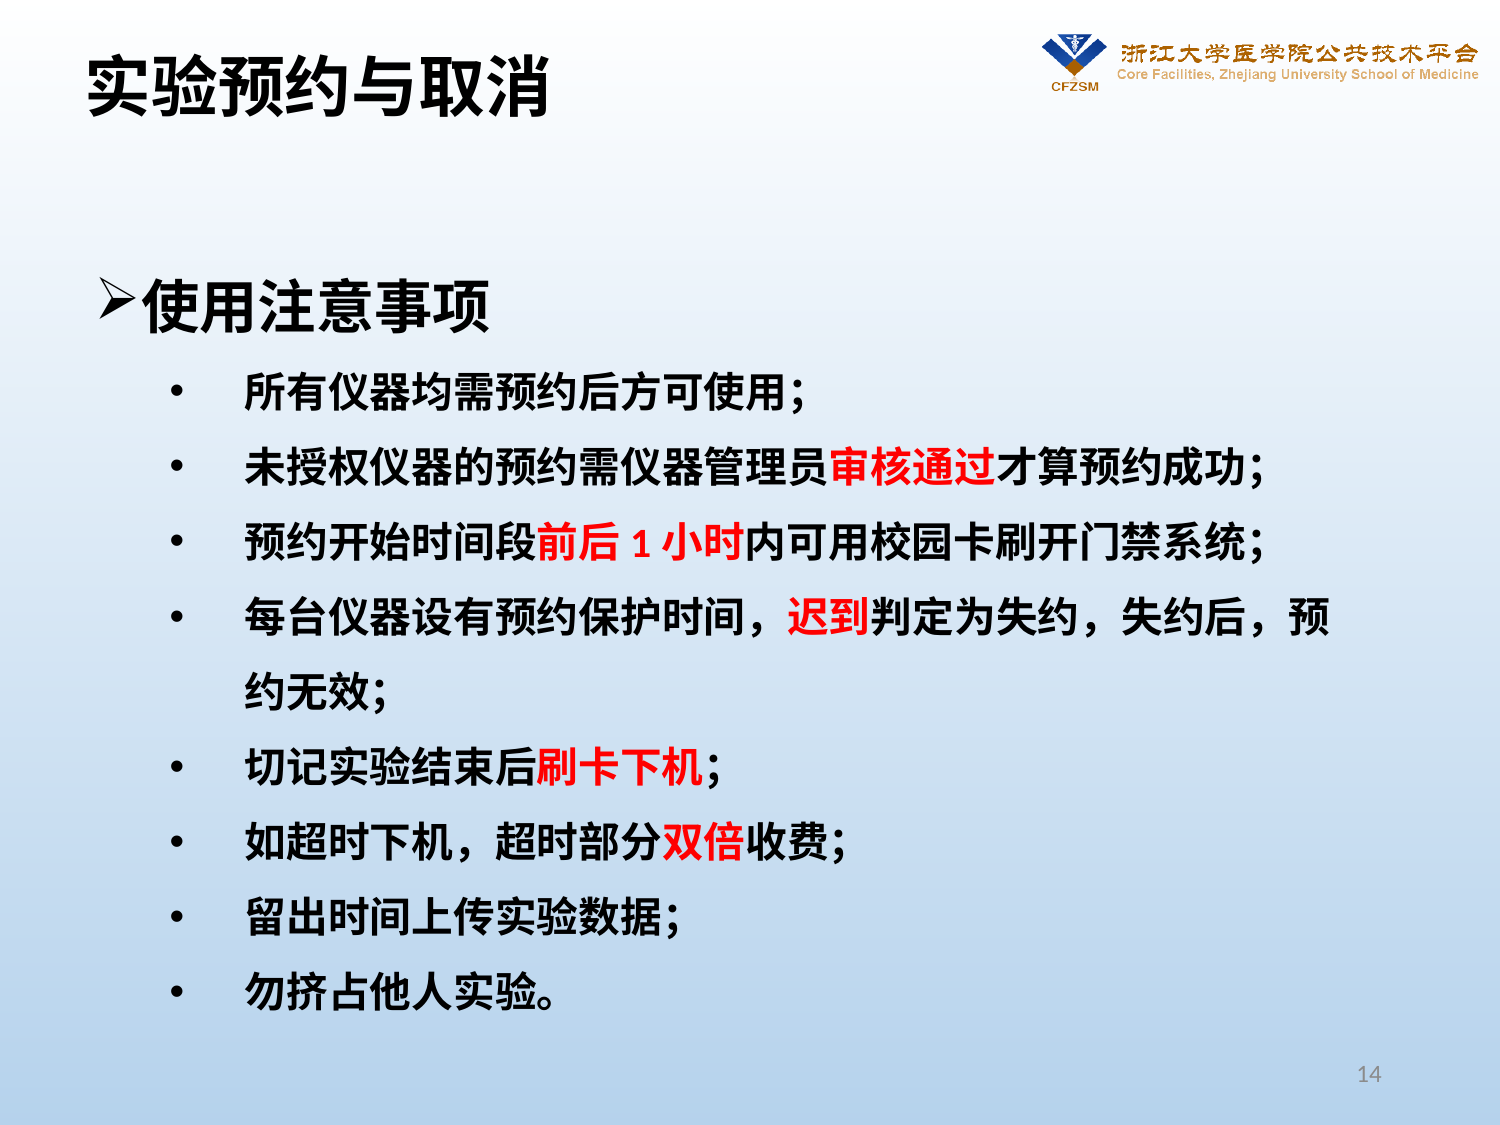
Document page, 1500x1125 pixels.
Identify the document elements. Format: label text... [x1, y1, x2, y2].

text_box 使用注意事项 所有仪器均需预约后方可使用； 未授权仪器的预约需仪器管理员审核通过才算预约成功； 预约开始时间段前后1小时内可用校园卡刷开门禁系统； 每台仪器设有预约保护时间，迟到判定为失约，失约后，预约无效； 切记实验结束后刷卡下机； 如超时下机，超时部分双倍收费； 留出时间上传实验数据； 勿挤占他人实验。 [79, 228, 1380, 1024]
picture [999, 2, 1500, 112]
slide_number 14 [1059, 1042, 1397, 1103]
text_box 实验预约与取消 [69, 37, 567, 133]
